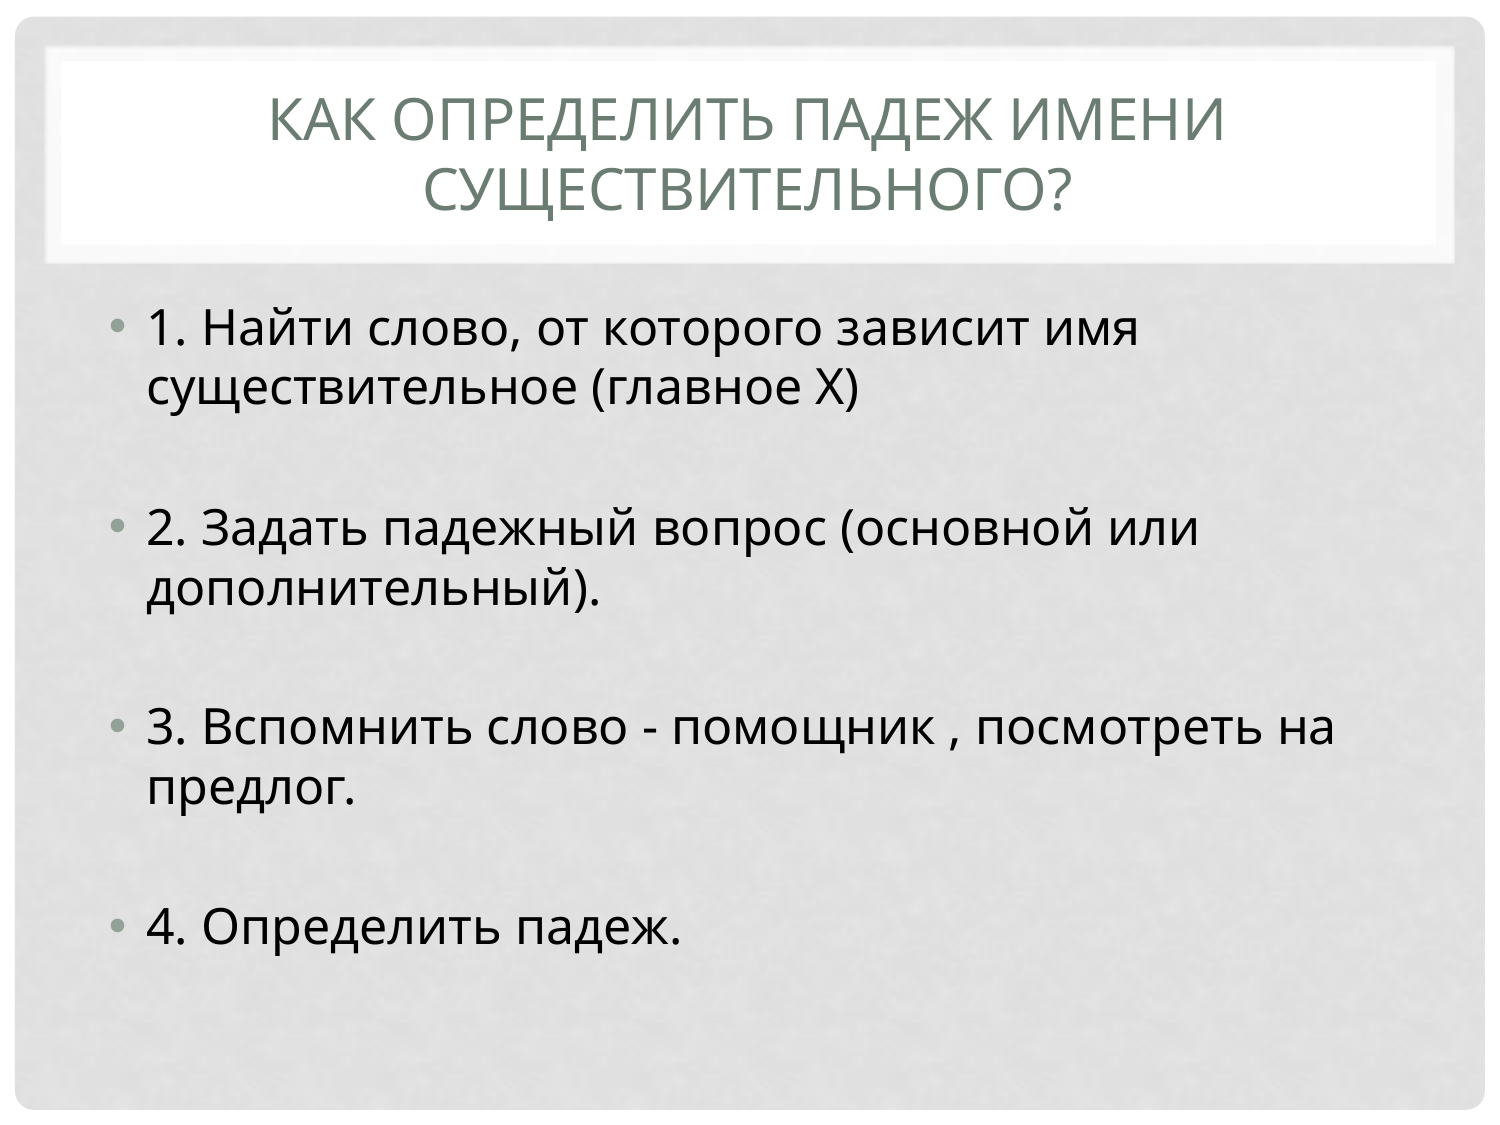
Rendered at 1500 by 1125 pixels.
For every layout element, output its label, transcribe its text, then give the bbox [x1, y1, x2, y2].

list 1. Найти слово, от которого зависит имя существительное (главное Х) 2. Задать падежный вопрос (основной или дополнительный). 3. Вспомнить слово - помощник , посмотреть на предлог. 4. Определить падеж. [75, 287, 1425, 1005]
title Как определить падеж имени существительного? [69, 66, 1425, 238]
